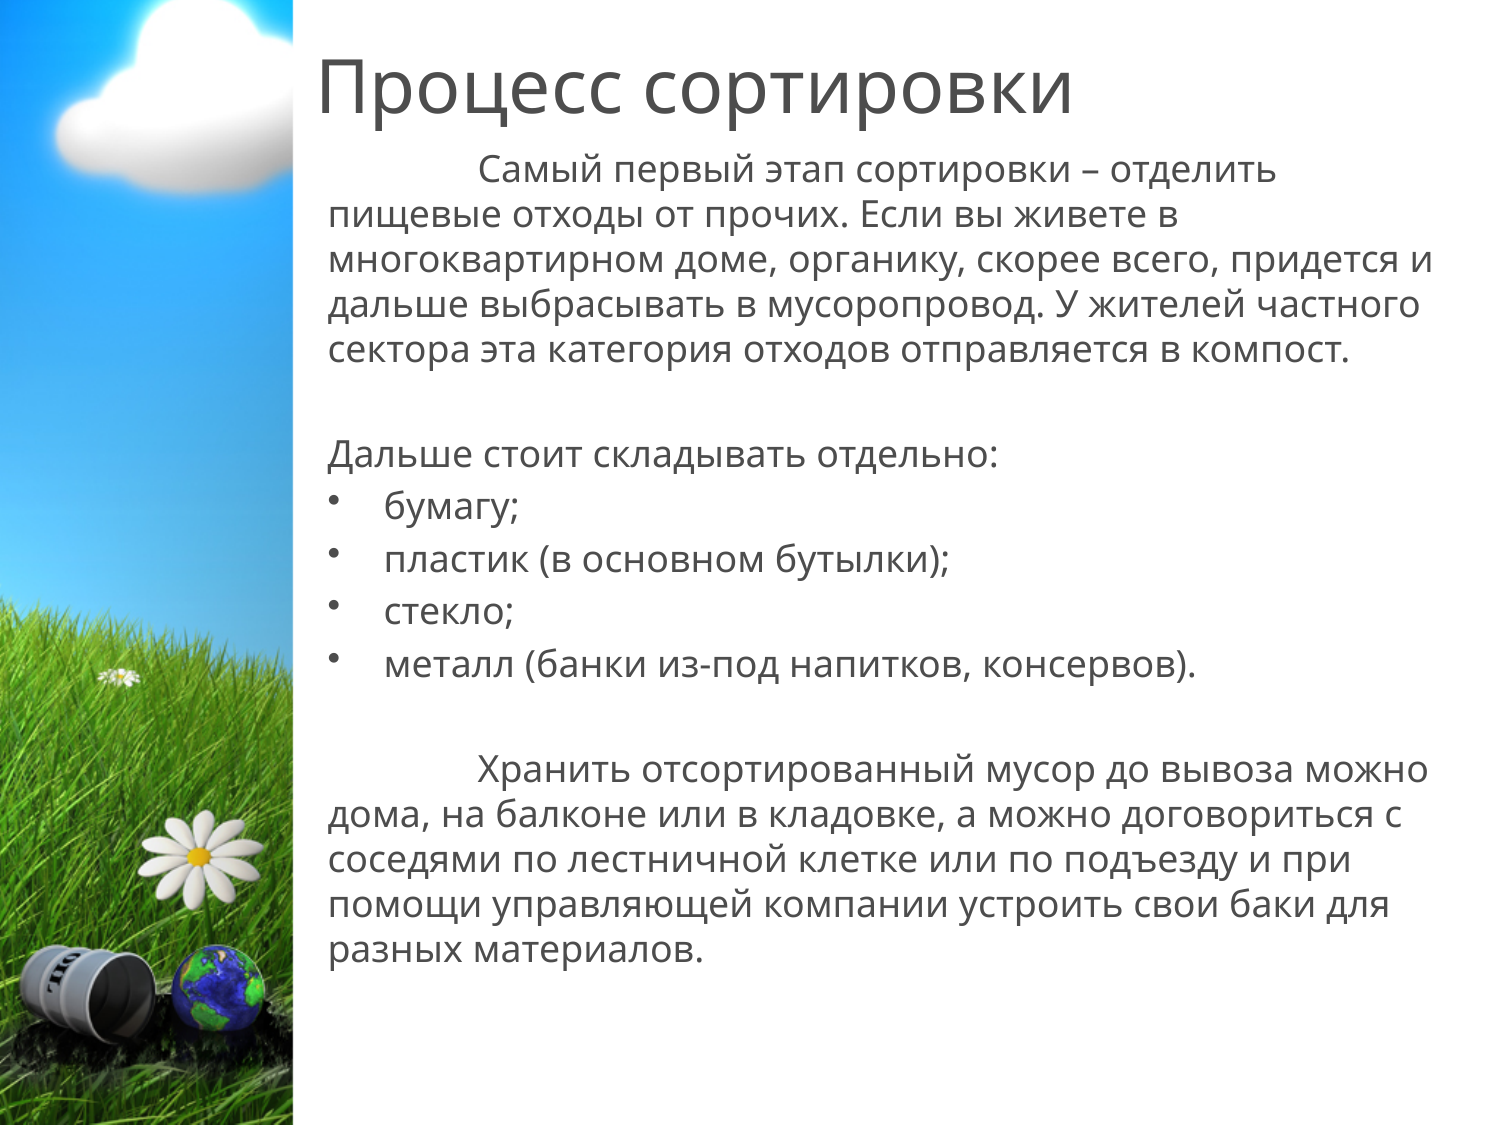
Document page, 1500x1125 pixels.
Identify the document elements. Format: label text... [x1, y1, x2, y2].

list Самый первый этап сортировки – отделить пищевые отходы от прочих. Если вы живете в многоквартирном доме, органику, скорее всего, придется и дальше выбрасывать в мусоропровод. У жителей частного сектора эта категория отходов отправляется в компост. Дальше стоит складывать отдельно: бумагу; пластик (в основном бутылки); стекло; металл (банки из-под напитков, консервов). Хранить отсортированный мусор до вывоза можно дома, на балконе или в кладовке, а можно договориться с соседями по лестничной клетке или по подъезду и при помощи управляющей компании устроить свои баки для разных материалов. [312, 137, 1451, 1001]
picture [0, 0, 1500, 1125]
title Процесс сортировки [299, 24, 1438, 143]
